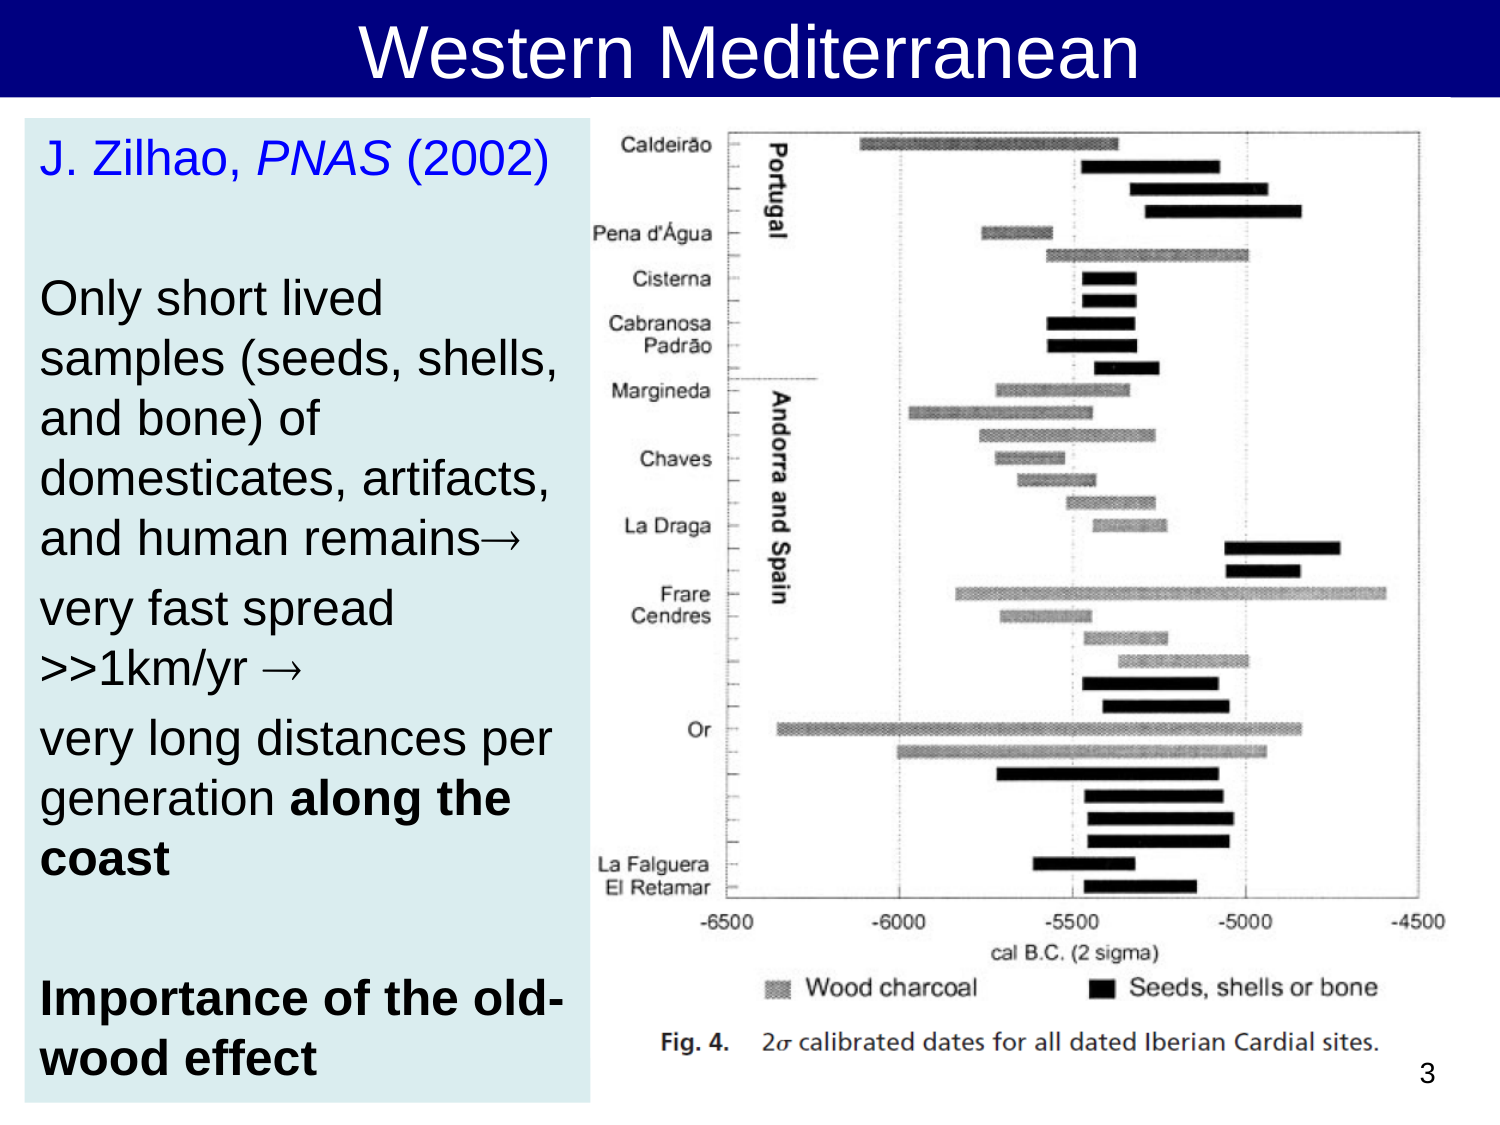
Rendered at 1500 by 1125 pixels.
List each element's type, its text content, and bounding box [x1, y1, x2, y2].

list J. Zilhao, PNAS (2002) Only short lived samples (seeds, shells, and bone) of domesticates, artifacts, and human remains very fast spread >>1km/yr  very long distances per generation along the coast Importance of the old-wood effect [24, 118, 591, 1103]
text_box Western Mediterranean [0, 0, 1500, 98]
slide_number 3 [1393, 1064, 1451, 1103]
picture [590, 97, 1452, 1058]
